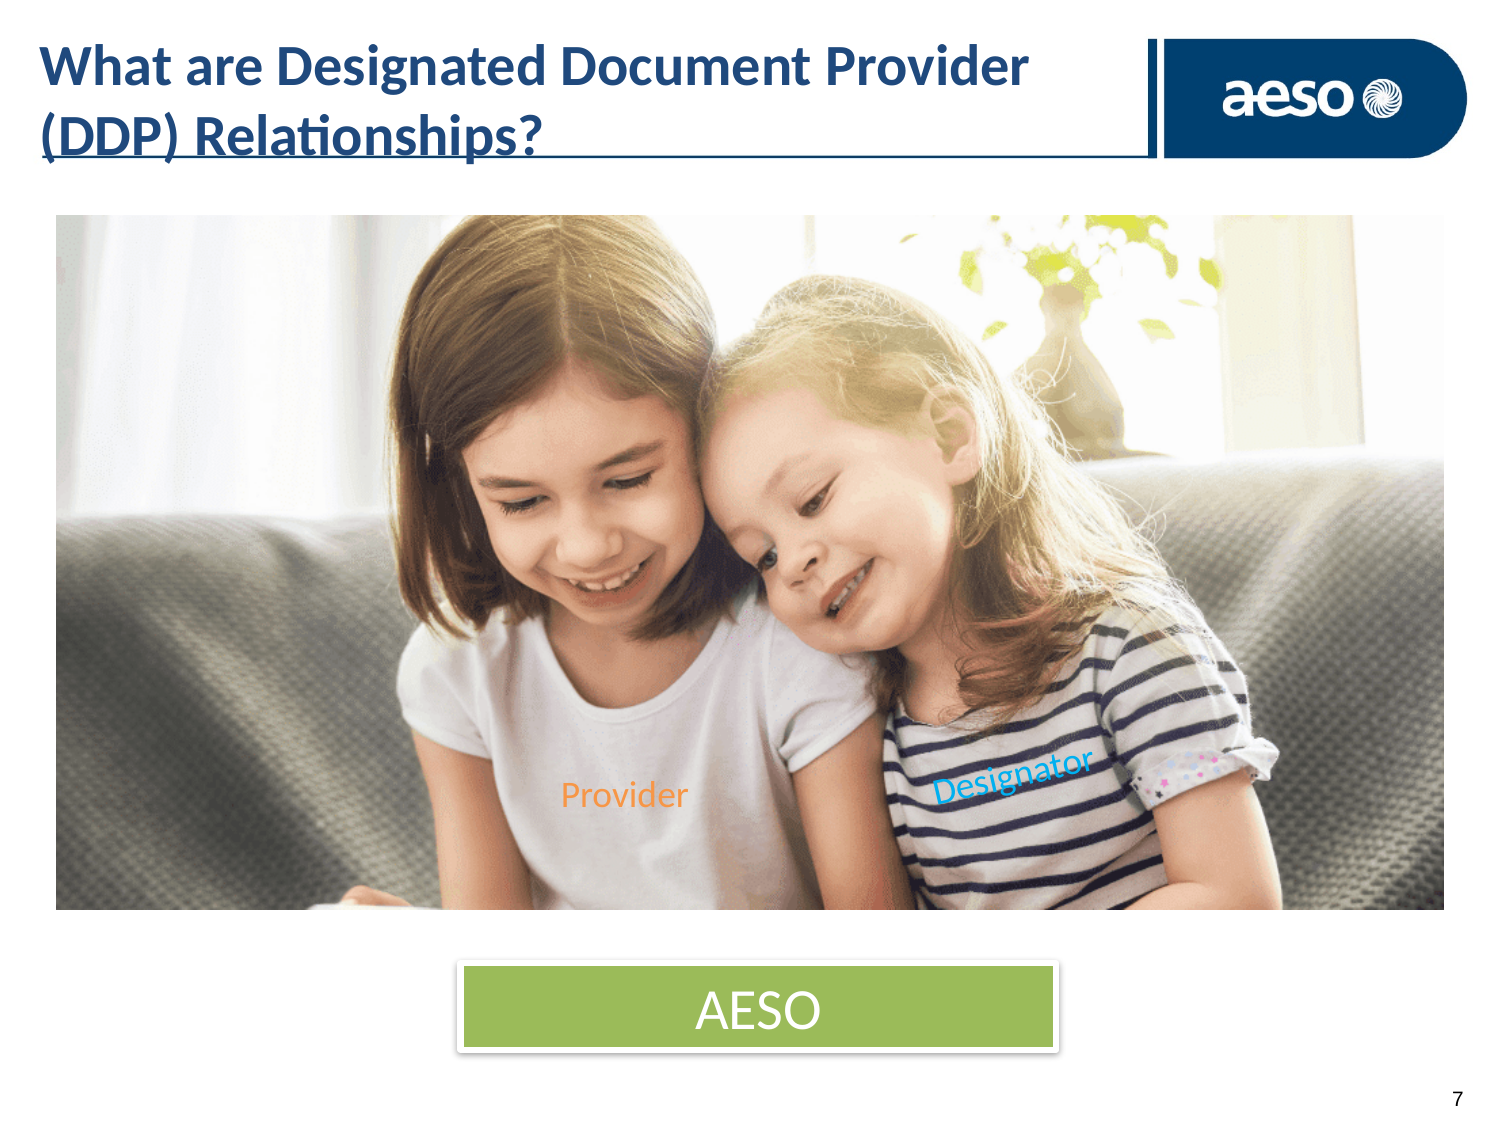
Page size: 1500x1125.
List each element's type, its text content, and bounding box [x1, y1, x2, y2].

picture [0, 0, 1500, 188]
title What are Designated Document Provider (DDP) Relationships? [24, 40, 1125, 154]
slide_number 7 [1436, 1077, 1500, 1125]
text_box AESO [457, 960, 1059, 1053]
picture [56, 215, 1444, 910]
